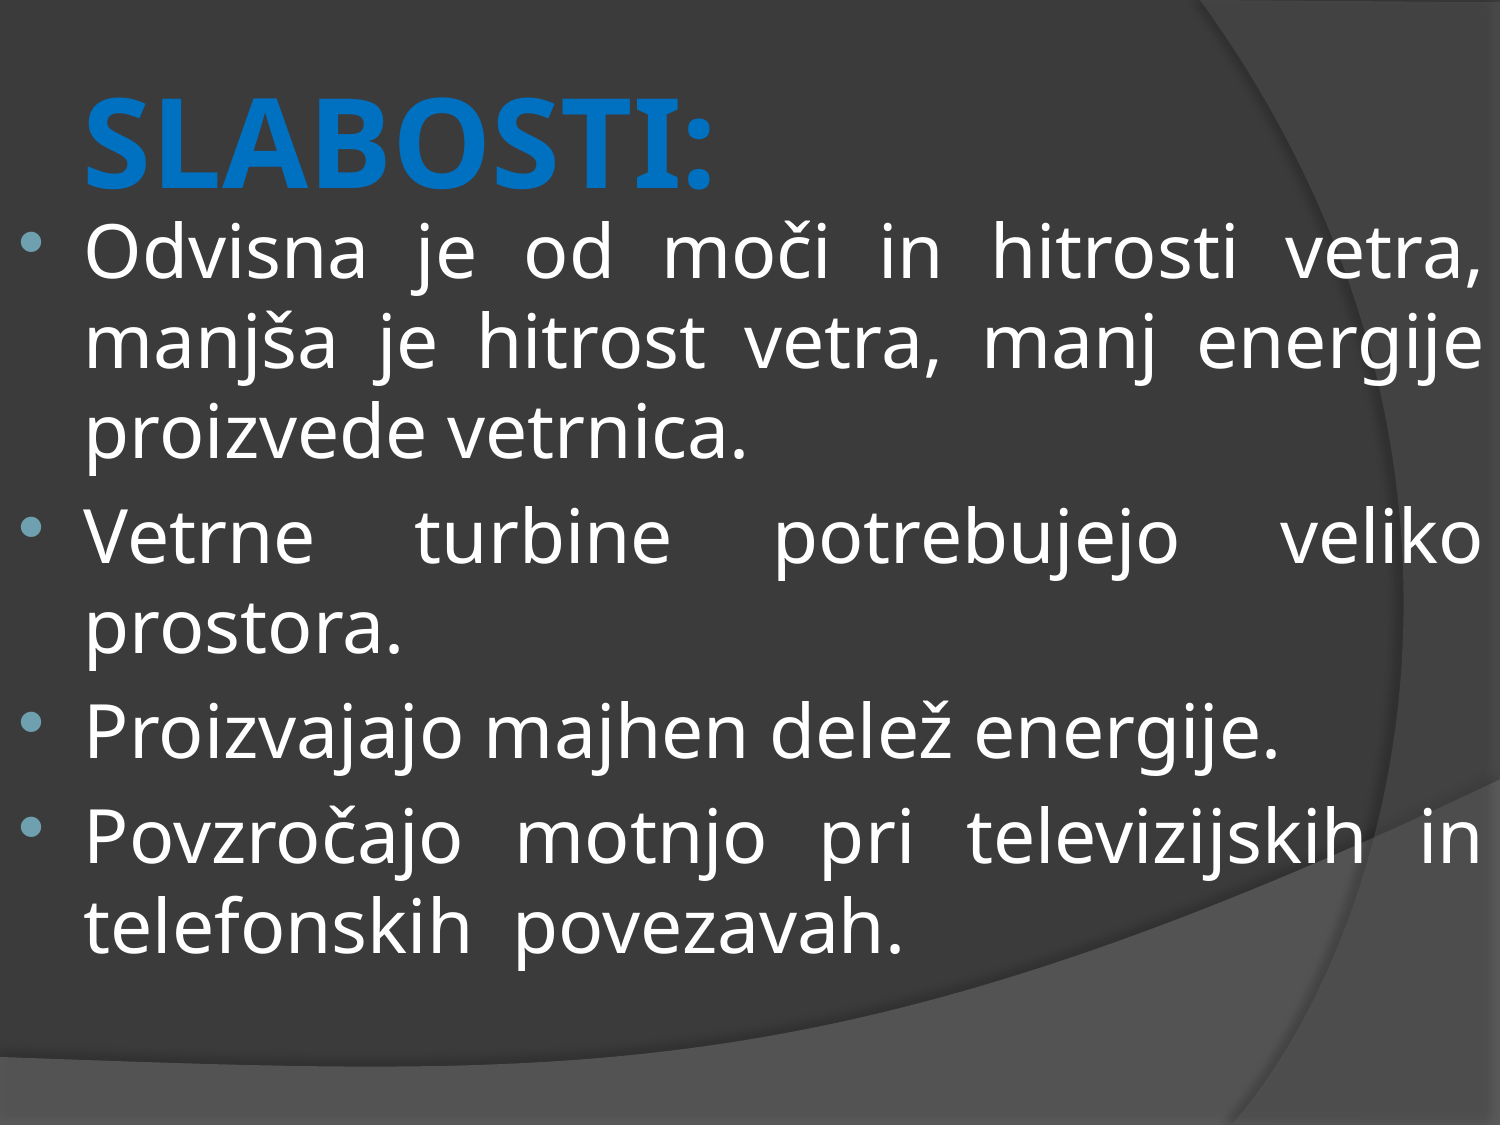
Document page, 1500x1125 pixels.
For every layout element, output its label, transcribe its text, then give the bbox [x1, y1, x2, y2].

title SLABOSTI: [75, 45, 1300, 196]
list Odvisna je od moči in hitrosti vetra, manjša je hitrost vetra, manj energije proizvede vetrnica. Vetrne turbine potrebujejo veliko prostora. Proizvajajo majhen delež energije. Povzročajo motnjo pri televizijskih in telefonskih povezavah. [0, 196, 1500, 1125]
